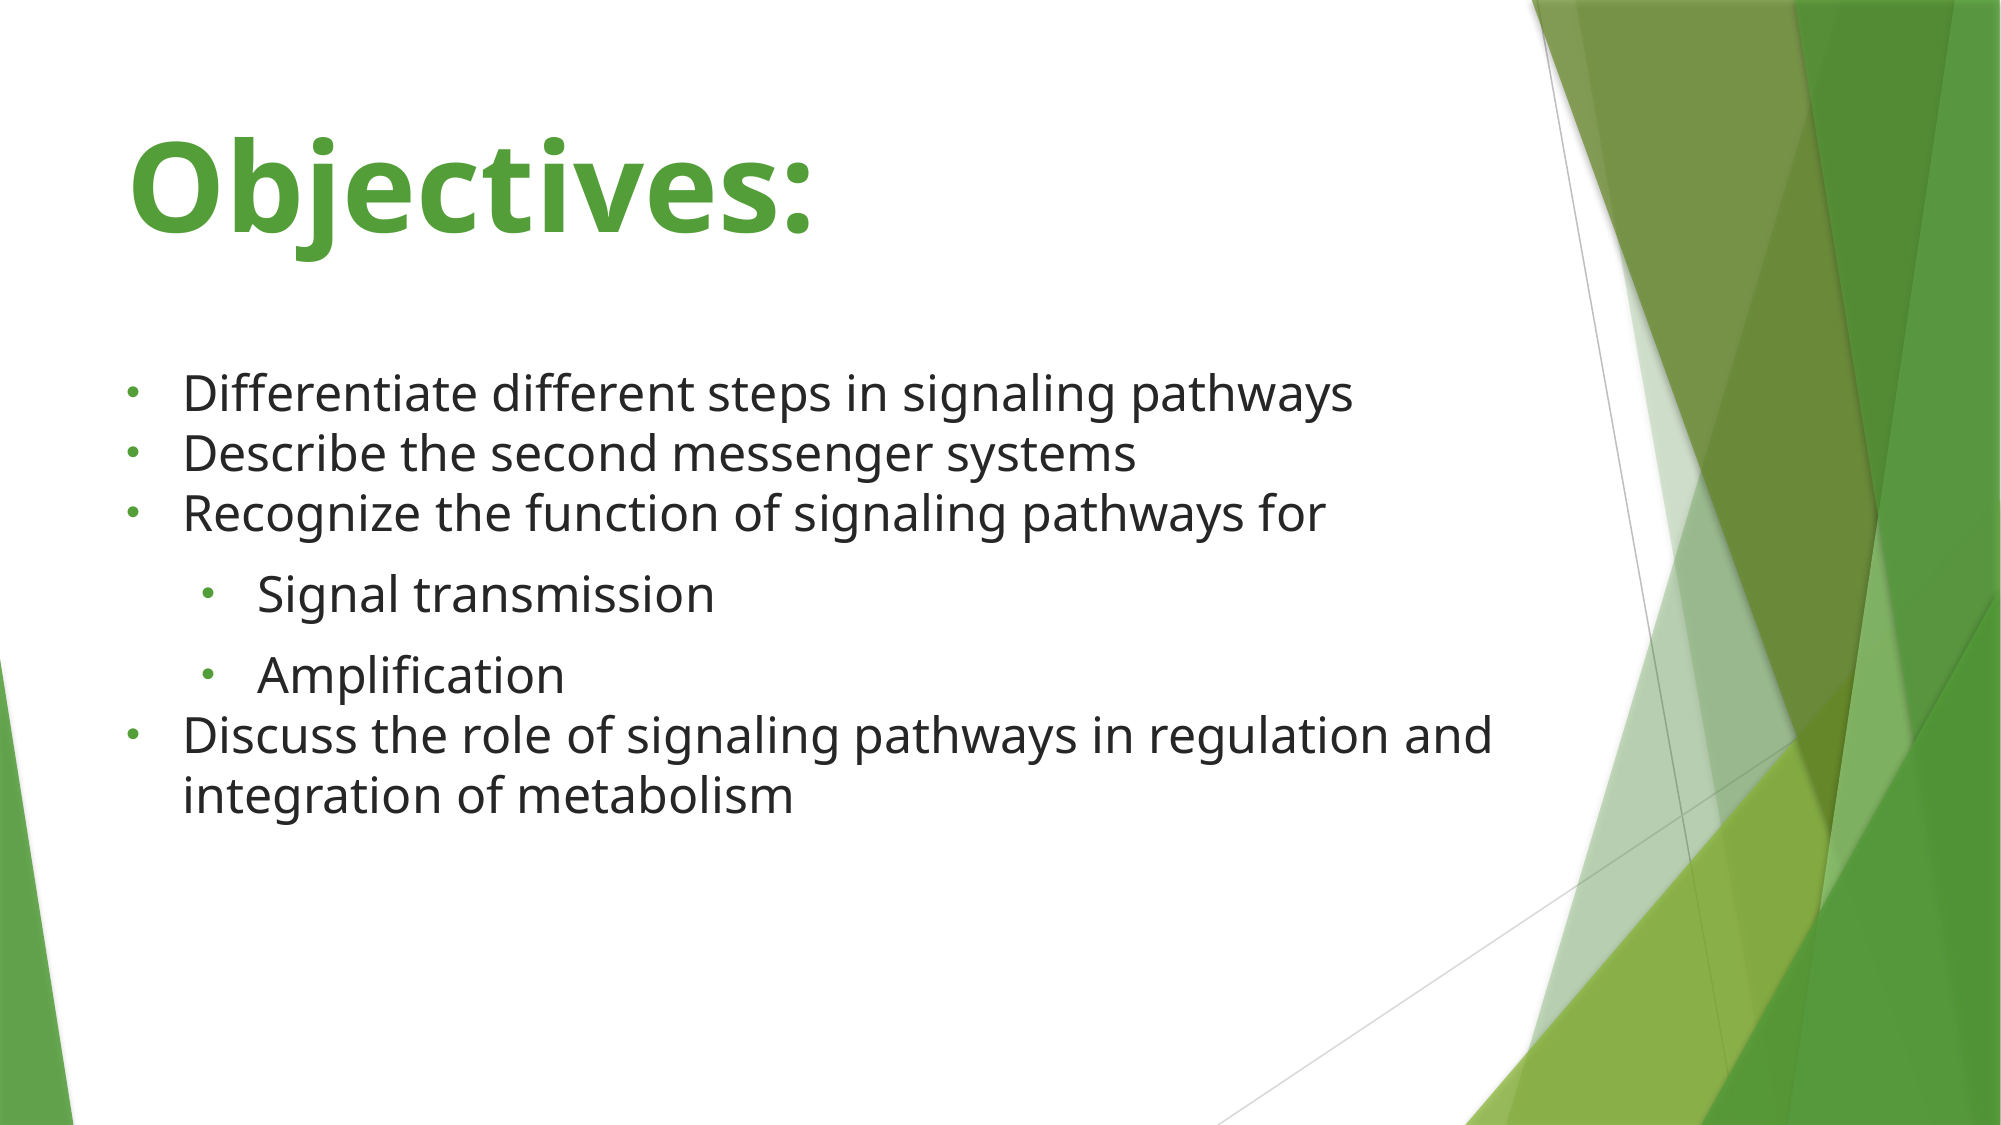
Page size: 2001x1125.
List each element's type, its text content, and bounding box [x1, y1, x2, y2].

title Objectives: [111, 99, 1522, 317]
list Differentiate different steps in signaling pathways Describe the second messenger systems Recognize the function of signaling pathways for Signal transmission Amplification Discuss the role of signaling pathways in regulation and integration of metabolism [111, 354, 1522, 992]
